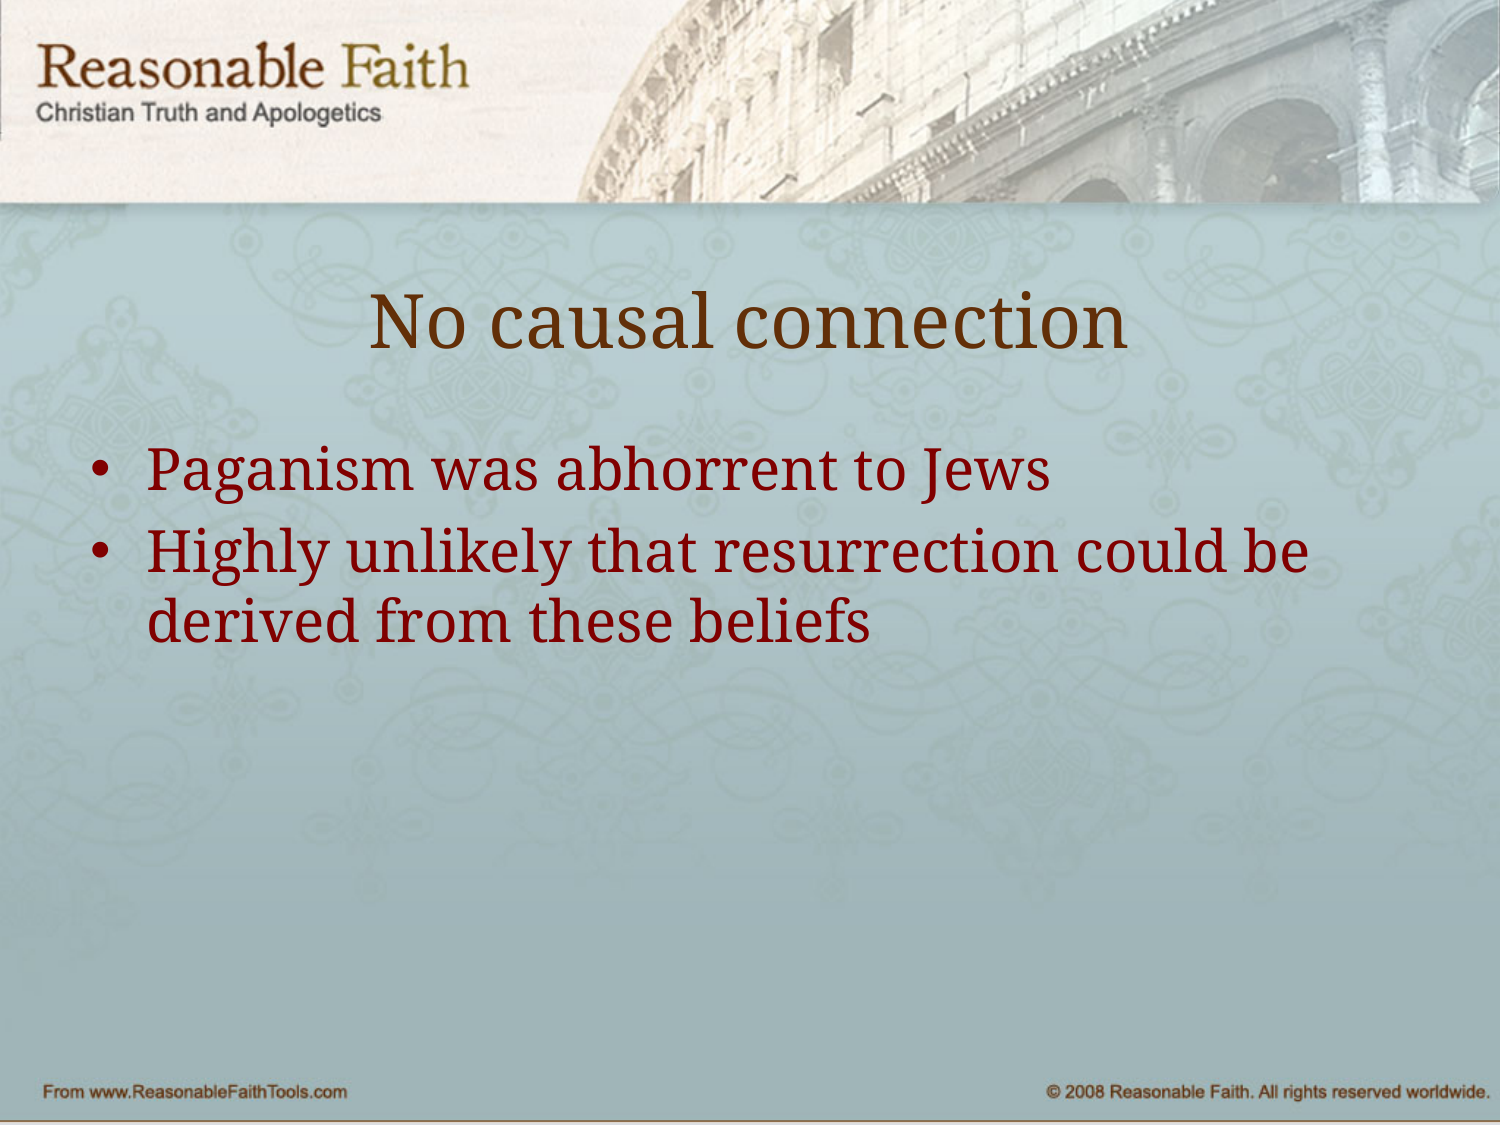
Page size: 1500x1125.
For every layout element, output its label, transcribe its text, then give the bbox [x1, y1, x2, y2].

list Paganism was abhorrent to Jews Highly unlikely that resurrection could be derived from these beliefs [74, 424, 1426, 1006]
title No causal connection [75, 224, 1425, 413]
picture [0, 0, 1500, 1125]
